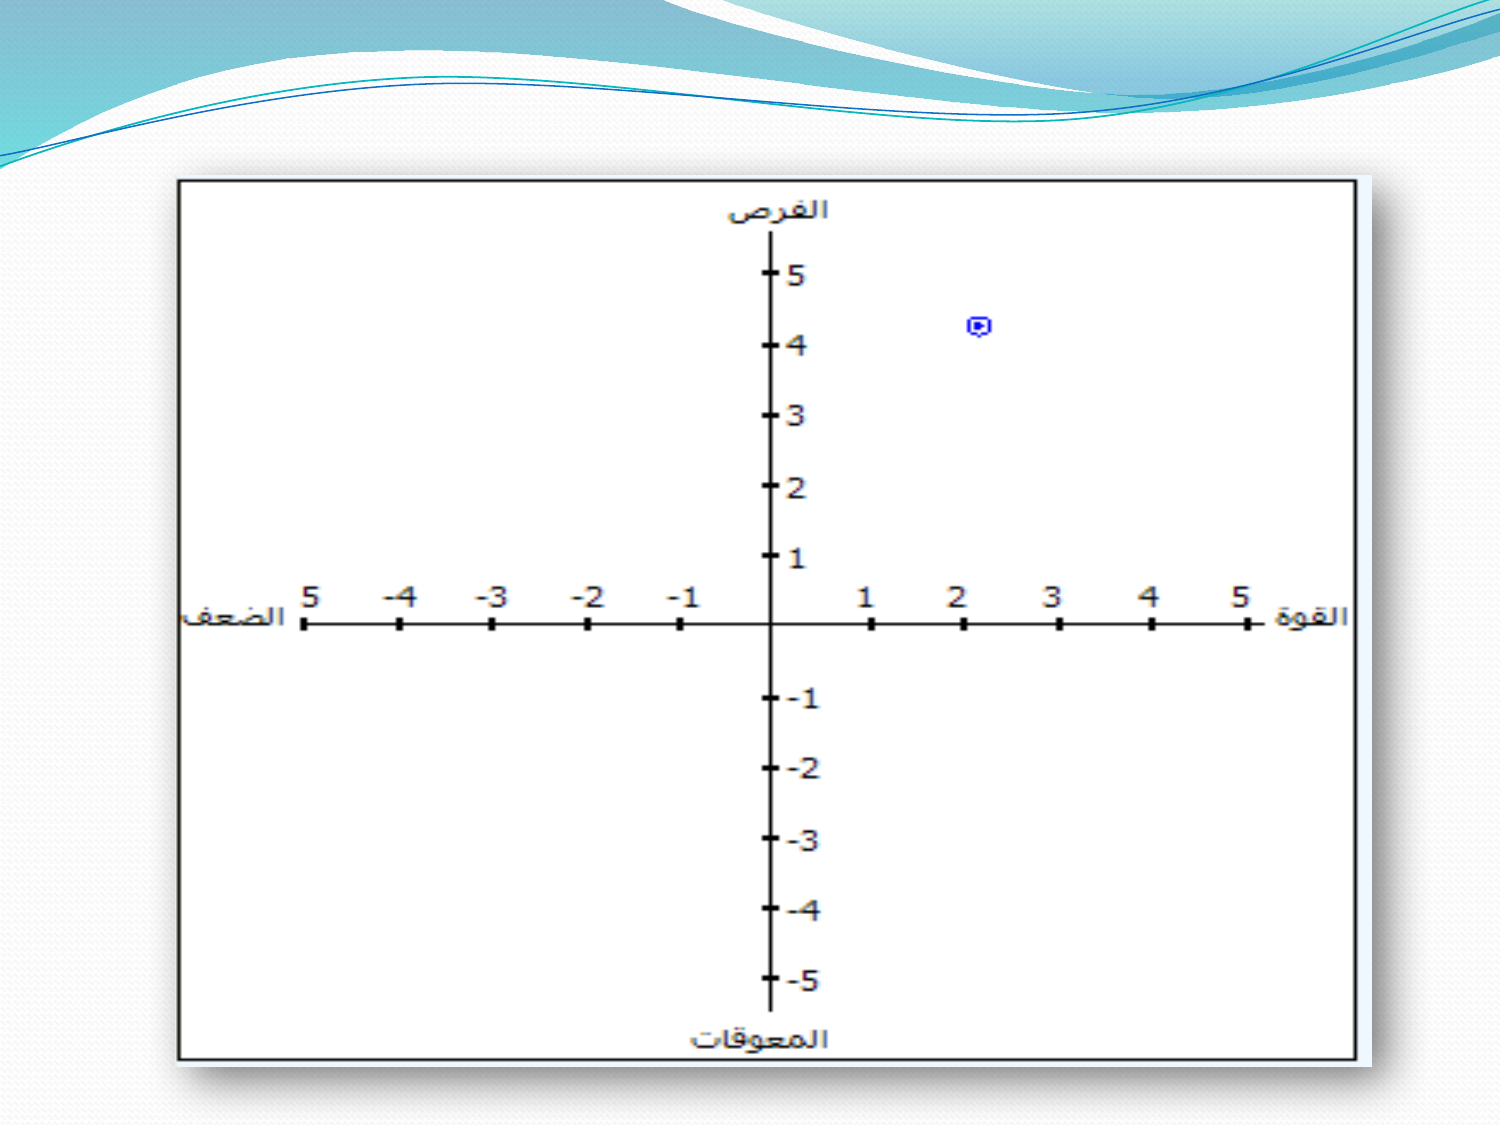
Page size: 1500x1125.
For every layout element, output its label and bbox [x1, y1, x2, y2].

list [175, 175, 1372, 1067]
